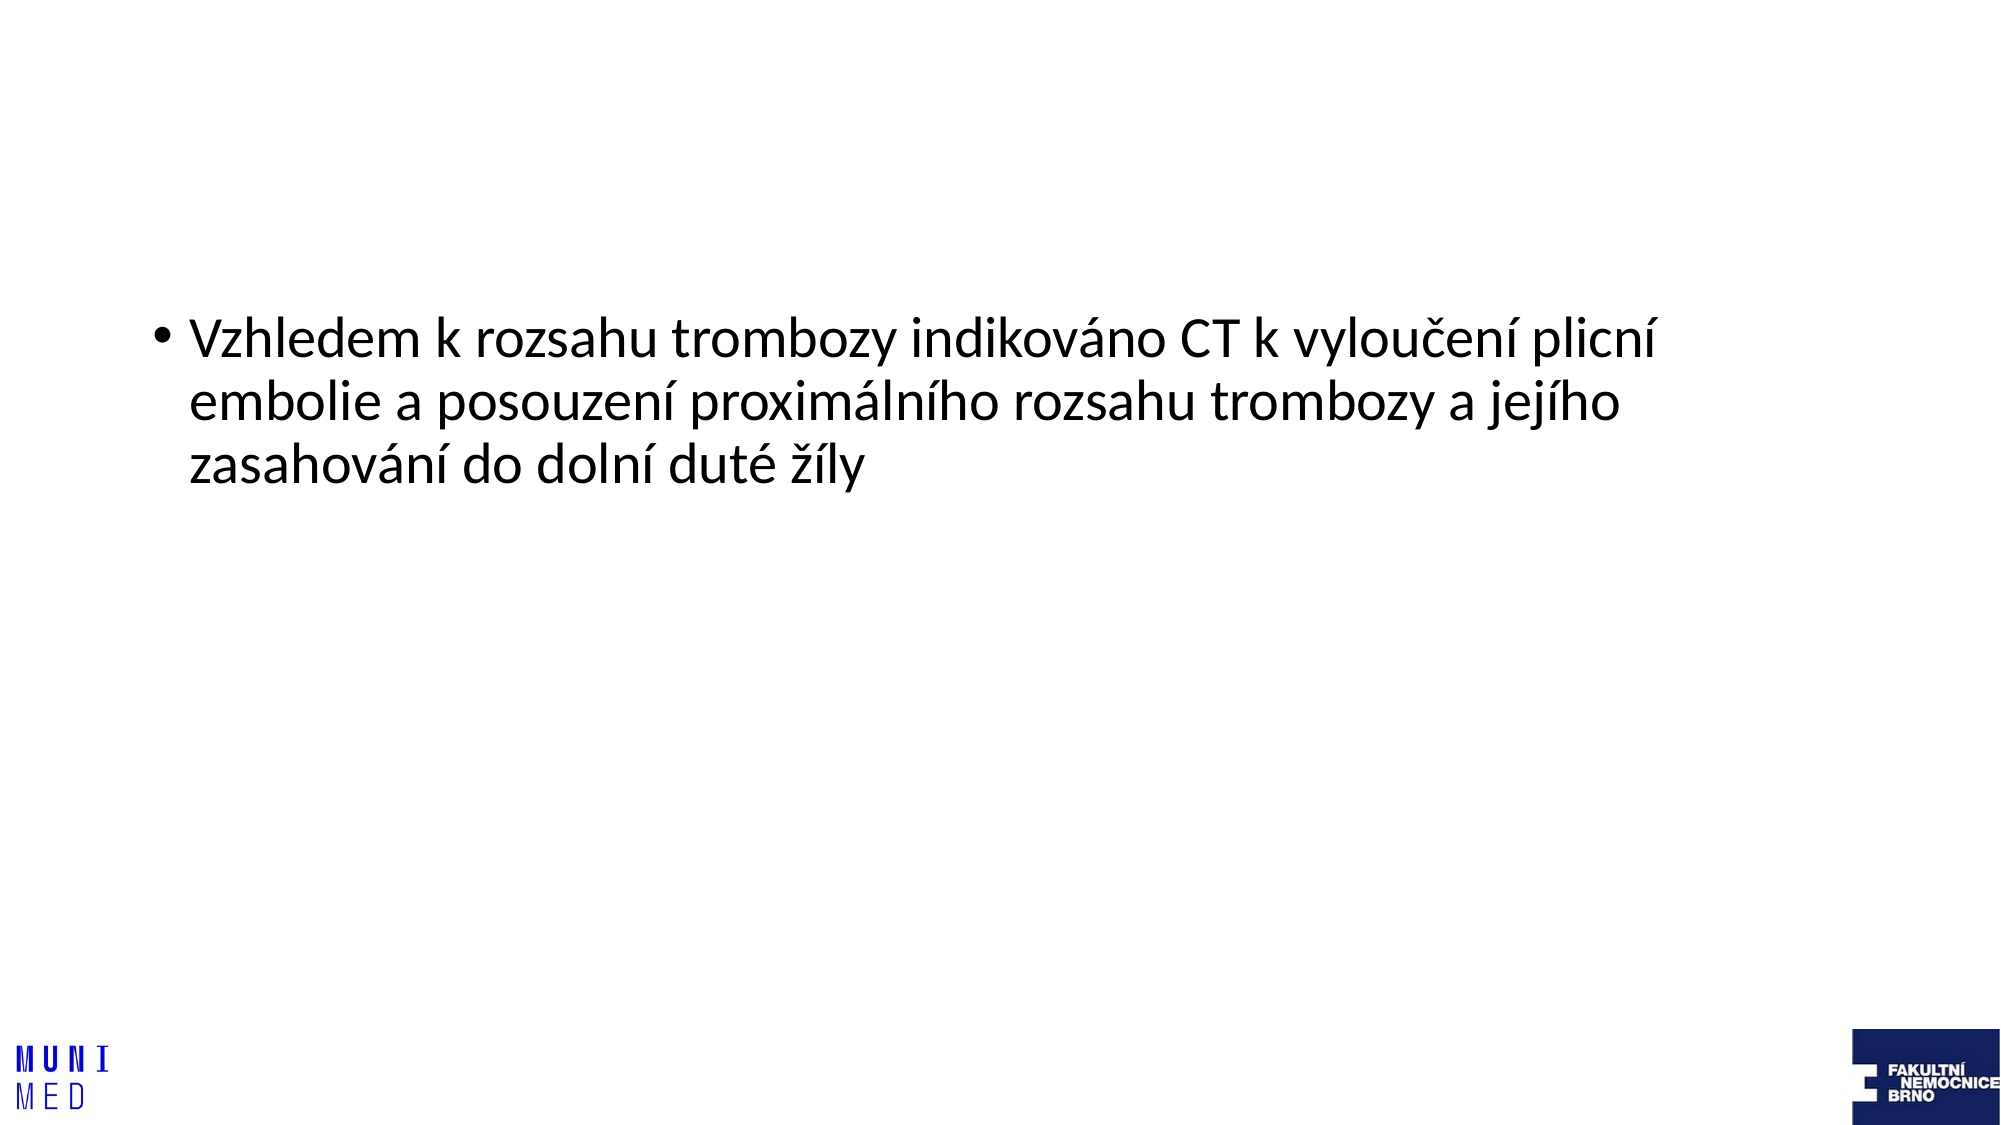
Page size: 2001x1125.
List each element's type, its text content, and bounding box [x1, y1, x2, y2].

list Vzhledem k rozsahu trombozy indikováno CT k vyloučení plicní embolie a posouzení proximálního rozsahu trombozy a jejího zasahování do dolní duté žíly [137, 299, 1863, 1014]
picture [0, 1029, 124, 1125]
picture [1852, 1029, 2000, 1125]
